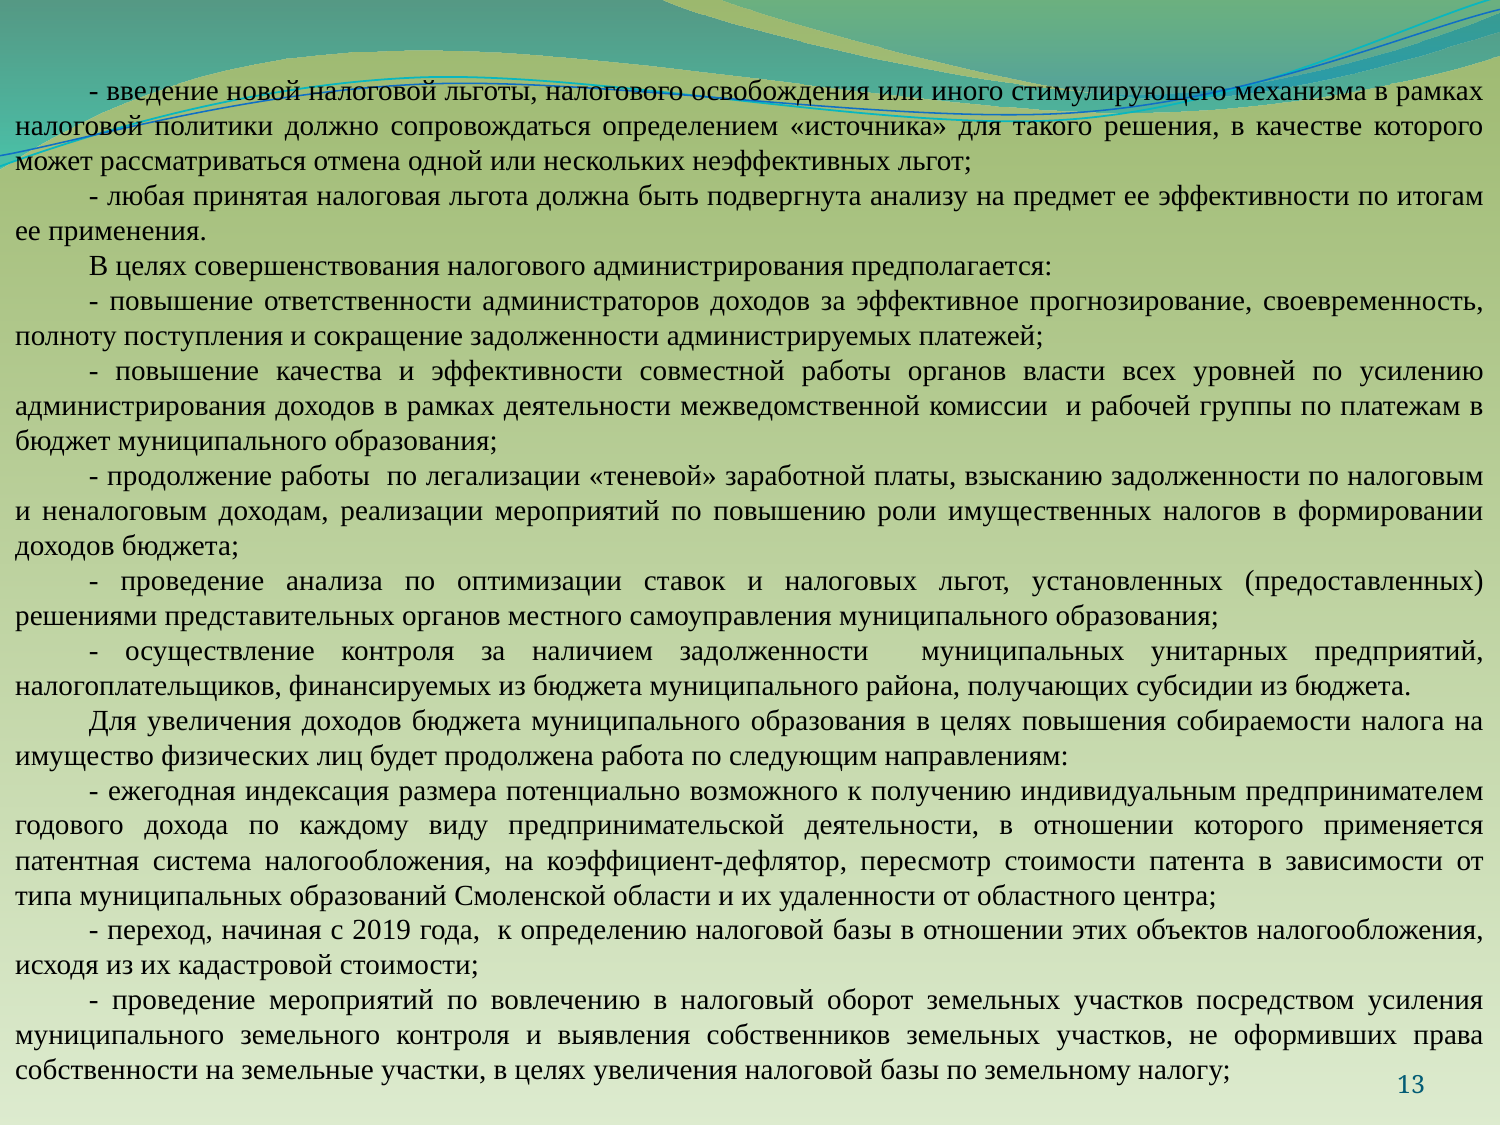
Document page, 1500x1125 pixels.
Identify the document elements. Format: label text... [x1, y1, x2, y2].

slide_number 13 [1299, 1093, 1425, 1103]
text_box - введение новой налоговой льготы, налогового освобождения или иного стимулирующего механизма в рамках налоговой политики должно сопровождаться определением «источника» для такого решения, в качестве которого может рассматриваться отмена одной или нескольких неэффективных льгот; - любая принятая налоговая льгота должна быть подвергнута анализу на предмет ее эффективности по итогам ее применения. В целях совершенствования налогового администрирования предполагается: - повышение ответственности администраторов доходов за эффективное прогнозирование, своевременность, полноту поступления и сокращение задолженности администрируемых платежей; - повышение качества и эффективности совместной работы органов власти всех уровней по усилению администрирования доходов в рамках деятельности межведомственной комиссии и рабочей группы по платежам в бюджет муниципального образования; - продолжение работы по легализации «теневой» заработной платы, взысканию задолженности по налоговым и неналоговым доходам, реализации мероприятий по повышению роли имущественных налогов в формировании доходов бюджета; - проведение анализа по оптимизации ставок и налоговых льгот, установленных (предоставленных) решениями представительных органов местного самоуправления муниципального образования; - осуществление контроля за наличием задолженности муниципальных унитарных предприятий, налогоплательщиков, финансируемых из бюджета муниципального района, получающих субсидии из бюджета. Для увеличения доходов бюджета муниципального образования в целях повышения собираемости налога на имущество физических лиц будет продолжена работа по следующим направлениям: - ежегодная индексация размера потенциально возможного к получению индивидуальным предпринимателем годового дохода по каждому виду предпринимательской деятельности, в отношении которого применяется патентная система налогообложения, на коэффициент-дефлятор, пересмотр стоимости патента в зависимости от типа муниципальных образований Смоленской области и их удаленности от областного центра; - переход, начиная с 2019 года, к определению налоговой базы в отношении этих объектов налогообложения, исходя из их кадастровой стоимости; - проведение мероприятий по вовлечению в налоговый оборот земельных участков посредством усиления муниципального земельного контроля и выявления собственников земельных участков, не оформивших права собственности на земельные участки, в целях увеличения налоговой базы по земельному налогу; [0, 64, 1500, 1093]
